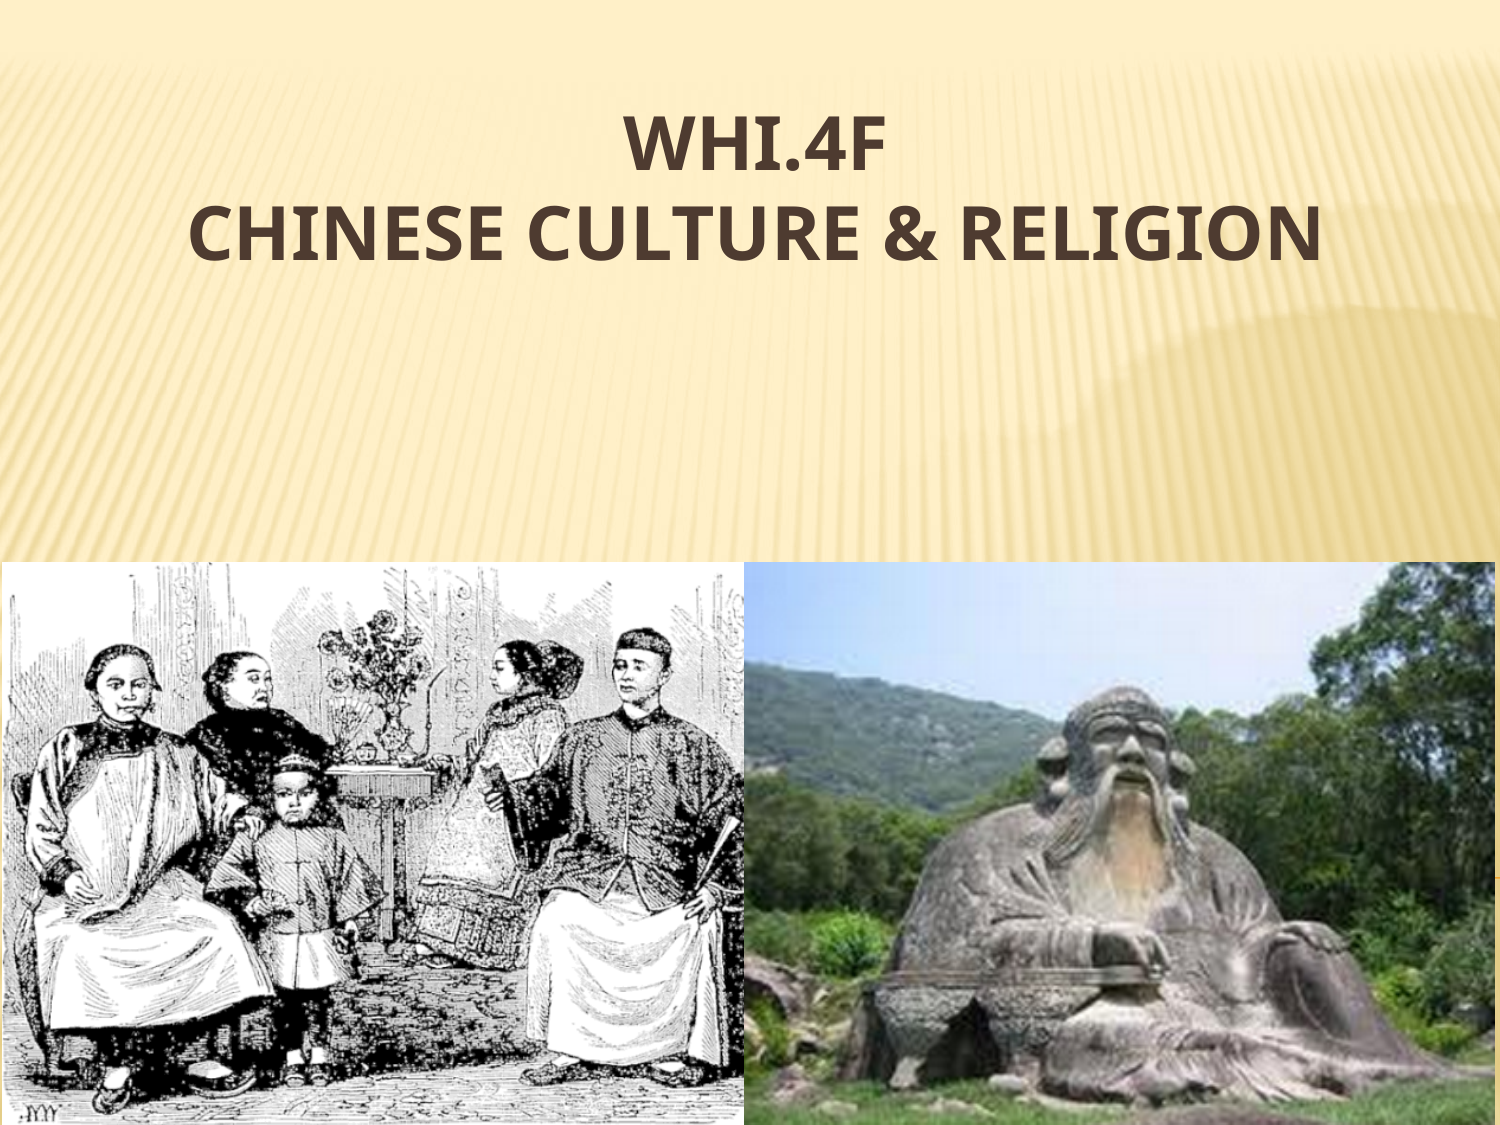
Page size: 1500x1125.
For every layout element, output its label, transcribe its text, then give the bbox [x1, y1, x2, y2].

picture [2, 562, 1495, 1125]
title WHI.4f Chinese culture & Religion [62, 87, 1450, 388]
